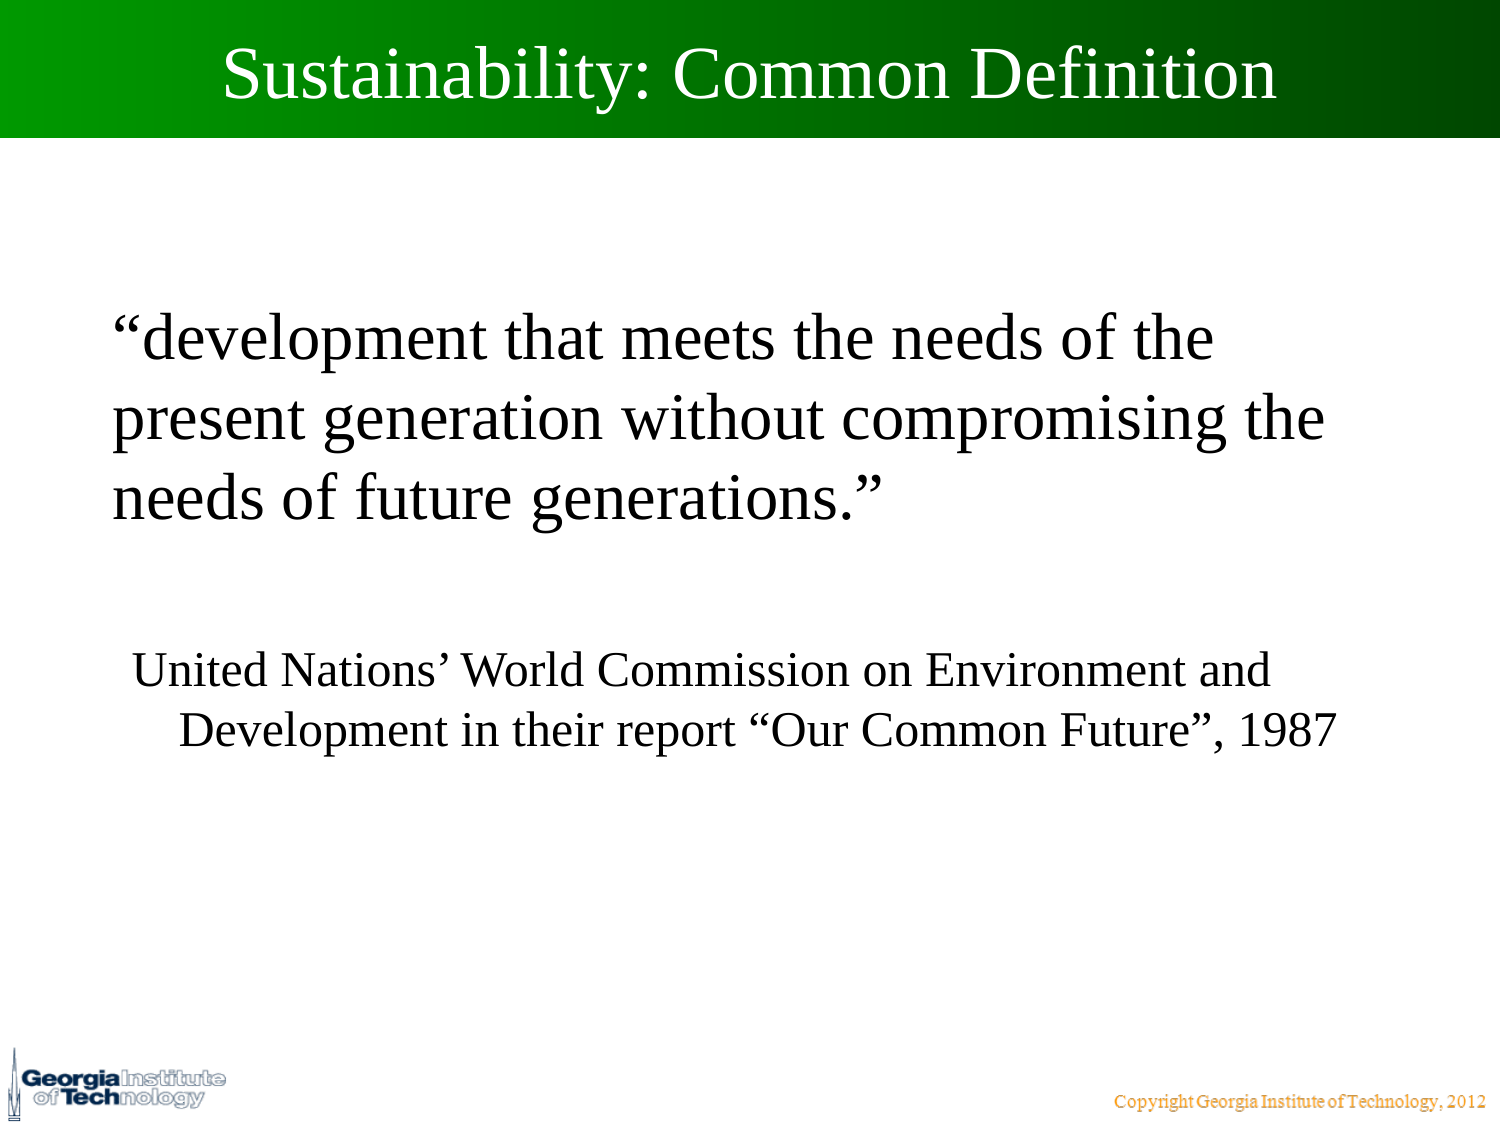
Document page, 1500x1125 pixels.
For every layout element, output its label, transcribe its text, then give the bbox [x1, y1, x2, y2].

picture [0, 1039, 231, 1125]
text_box “development that meets the needs of the present generation without compromising the needs of future generations.” United Nations’ World Commission on Environment and Development in their report “Our Common Future”, 1987 [41, 285, 1429, 761]
title Sustainability: Common Definition [0, 0, 1500, 138]
picture [1087, 1082, 1500, 1125]
